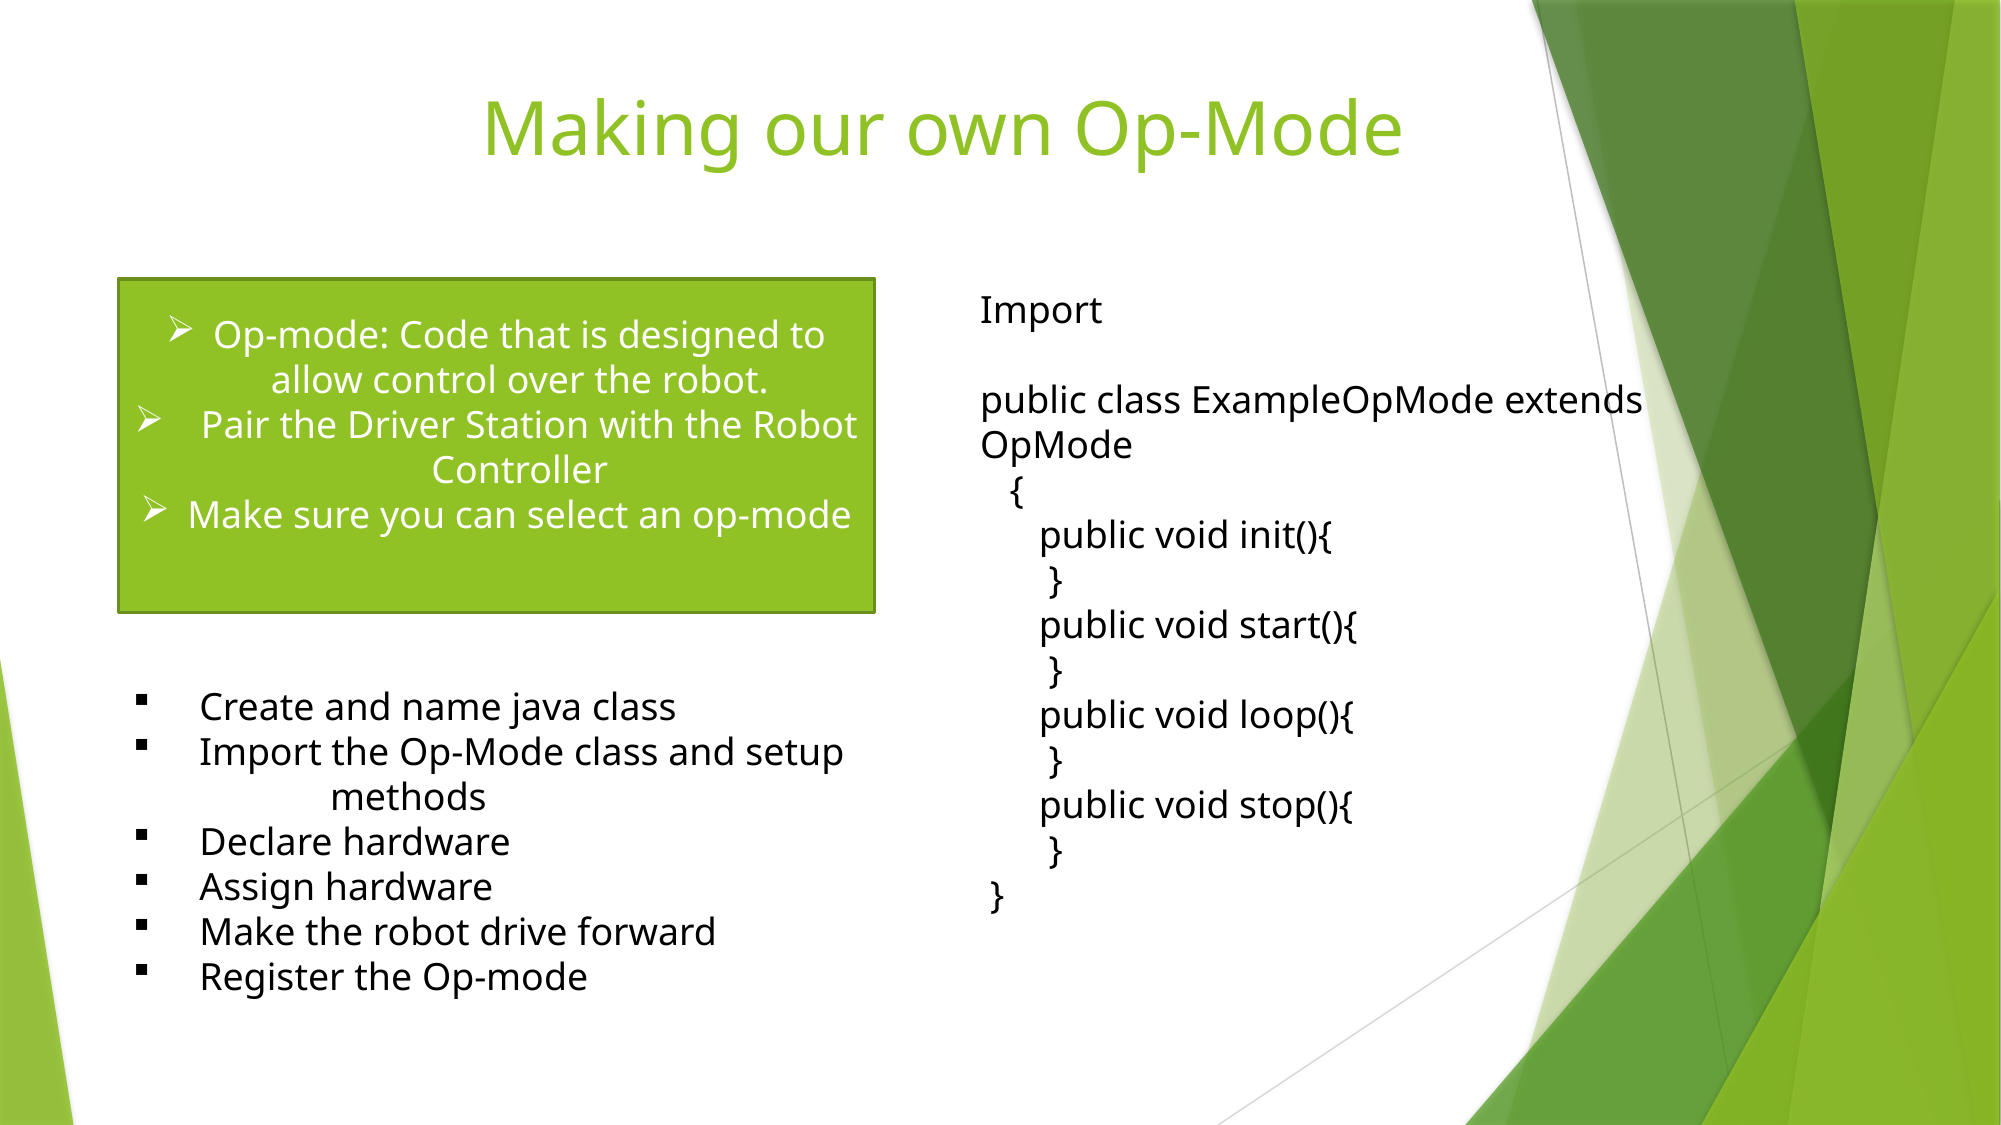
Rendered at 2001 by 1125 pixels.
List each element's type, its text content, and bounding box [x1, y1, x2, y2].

text_box Create and name java class Import the Op-Mode class and setup methods Declare hardware Assign hardware Make the robot drive forward Register the Op-mode [118, 675, 875, 1005]
title Making our own Op-Mode [271, 73, 1683, 236]
text_box Import public class ExampleOpMode extends OpMode { public void init(){ } public void start(){ } public void loop(){ } public void stop(){ } } [965, 278, 1784, 1014]
text_box Op-mode: Code that is designed to allow control over the robot. Pair the Driver Station with the Robot Controller Make sure you can select an op-mode [117, 277, 876, 614]
